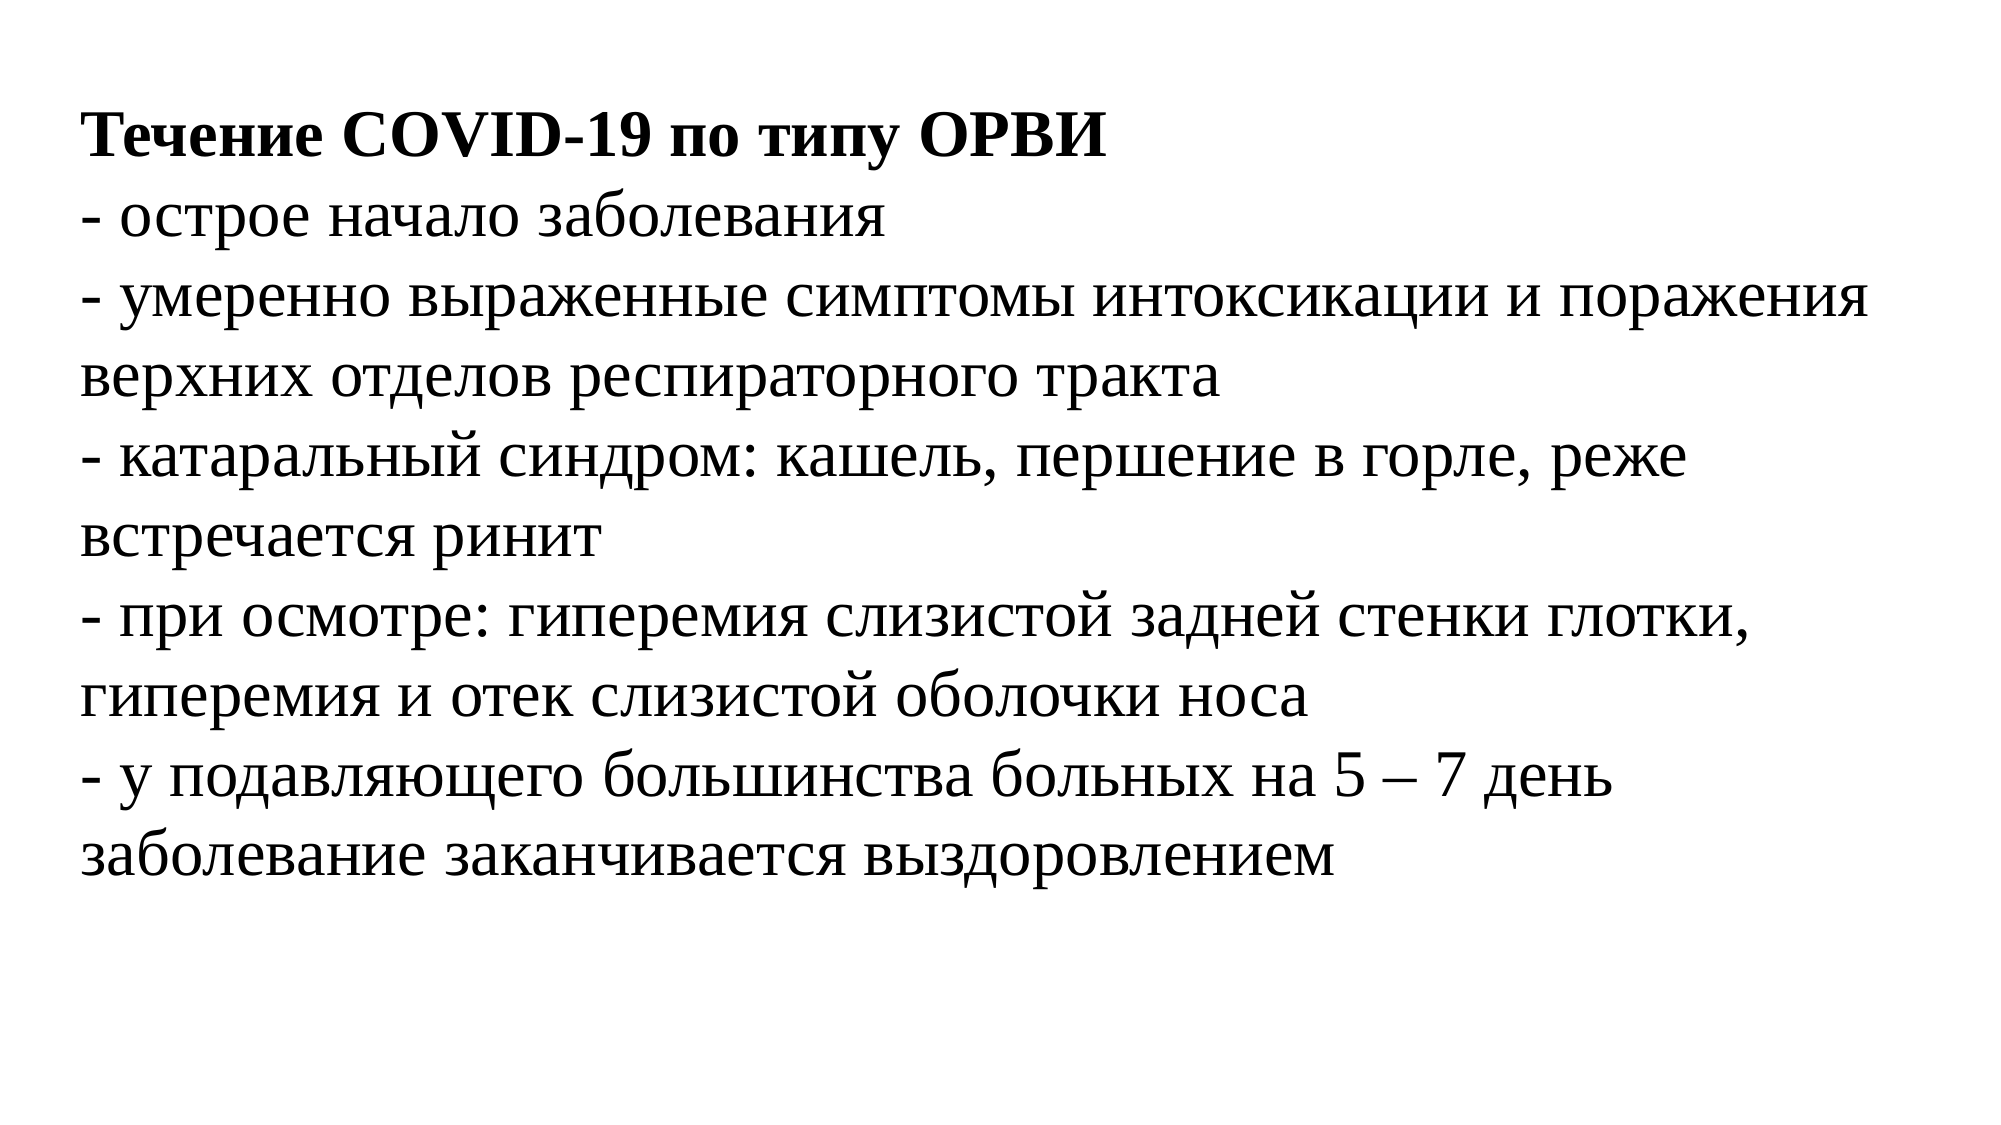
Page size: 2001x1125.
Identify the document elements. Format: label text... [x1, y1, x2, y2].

text_box Течение COVID-19 по типу ОРВИ - острое начало заболевания - умеренно выраженные симптомы интоксикации и поражения верхних отделов респираторного тракта - катаральный синдром: кашель, першение в горле, реже встречается ринит - при осмотре: гиперемия слизистой задней стенки глотки, гиперемия и отек слизистой оболочки носа - у подавляющего большинства больных на 5 – 7 день заболевание заканчивается выздоровлением [65, 82, 1928, 897]
